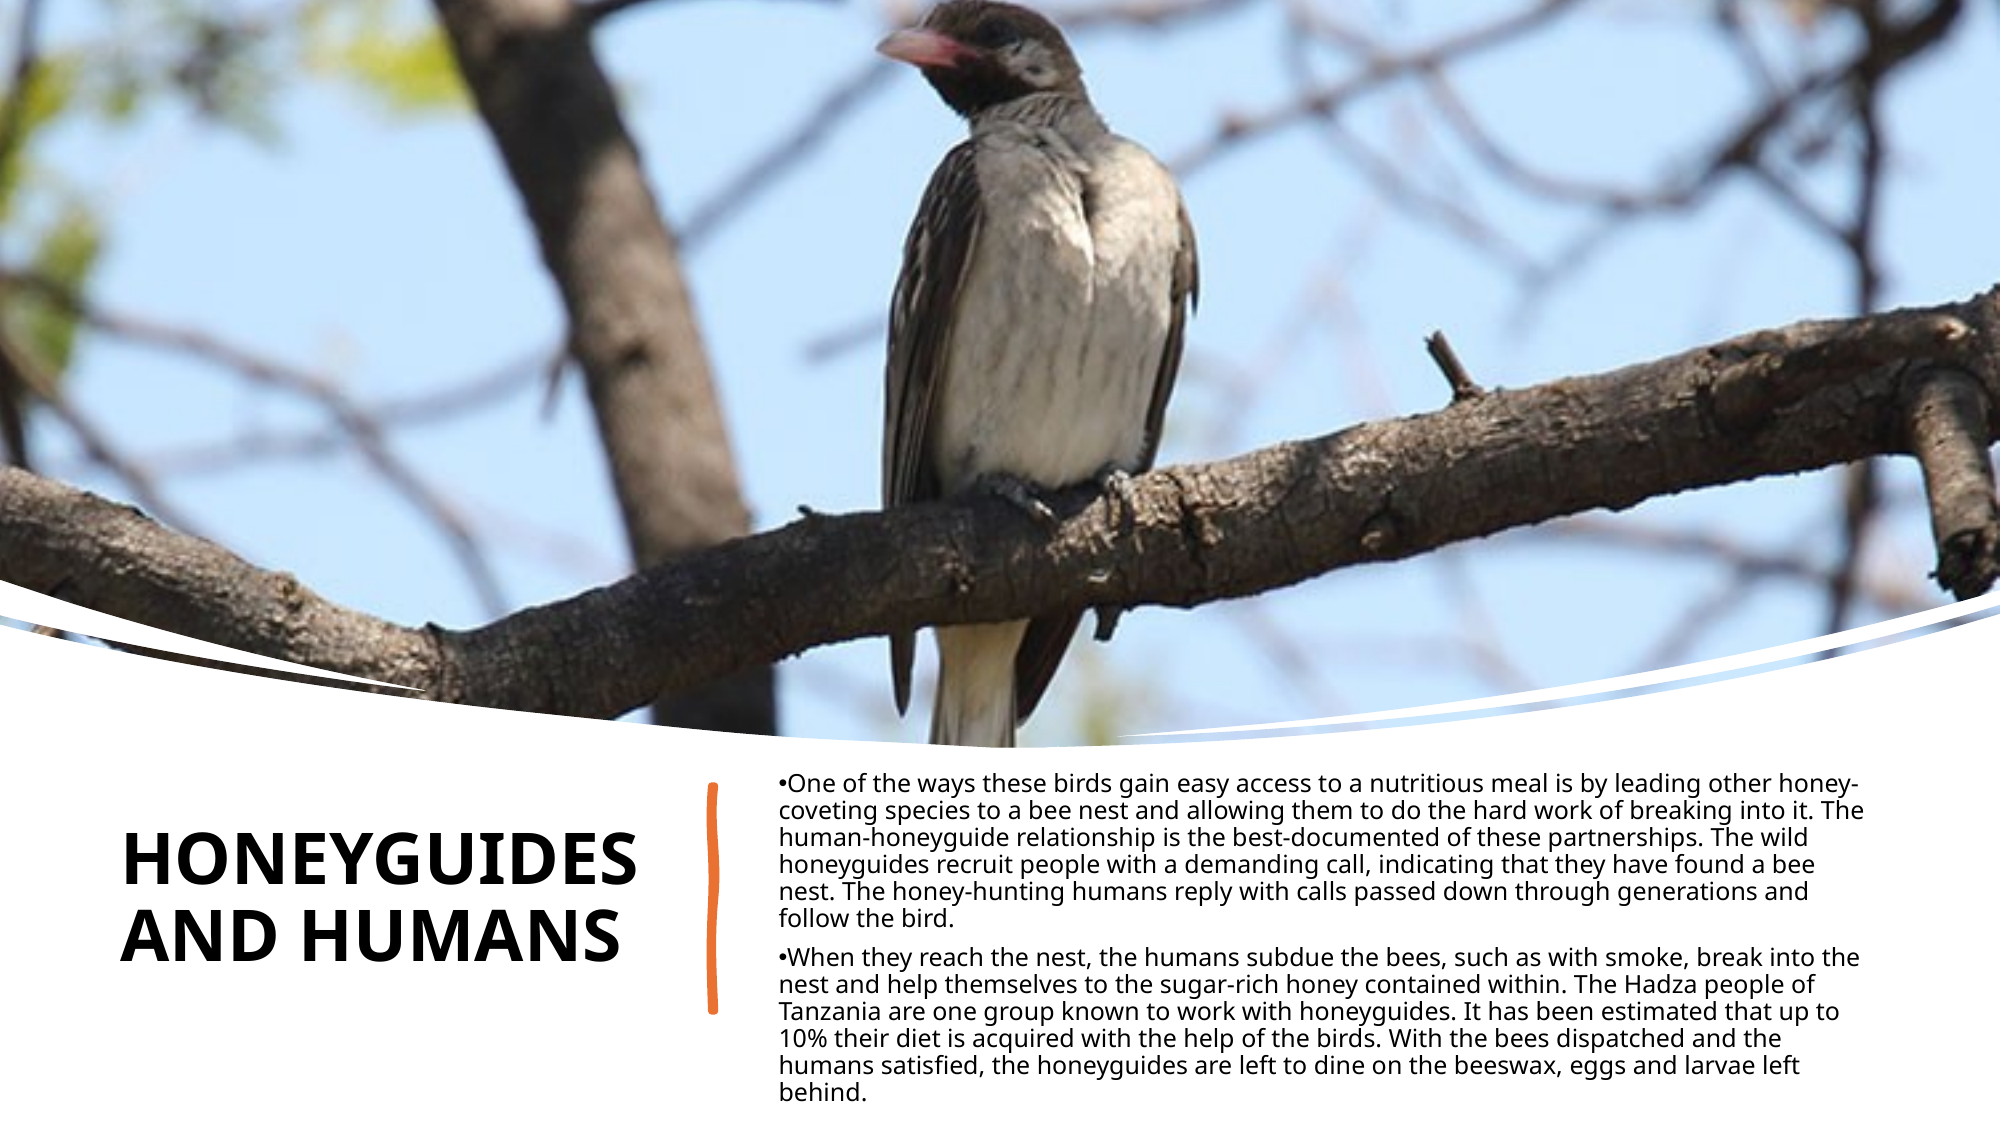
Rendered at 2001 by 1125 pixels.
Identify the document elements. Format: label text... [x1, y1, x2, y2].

text_box One of the ways these birds gain easy access to a nutritious meal is by leading other honey-coveting species to a bee nest and allowing them to do the hard work of breaking into it. The human-honeyguide relationship is the best-documented of these partnerships. The wild honeyguides recruit people with a demanding call, indicating that they have found a bee nest. The honey-hunting humans reply with calls passed down through generations and follow the bird. When they reach the nest, the humans subdue the bees, such as with smoke, break into the nest and help themselves to the sugar-rich honey contained within. The Hadza people of Tanzania are one group known to work with honeyguides. It has been estimated that up to 10% their diet is acquired with the help of the birds. With the bees dispatched and the humans satisfied, the honeyguides are left to dine on the beeswax, eggs and larvae left behind. [763, 783, 1895, 1095]
text_box [0, 749, 2000, 1125]
picture [0, 0, 2000, 749]
text_box [708, 784, 718, 1013]
text_box HONEYGUIDES AND HUMANS [105, 783, 666, 1016]
